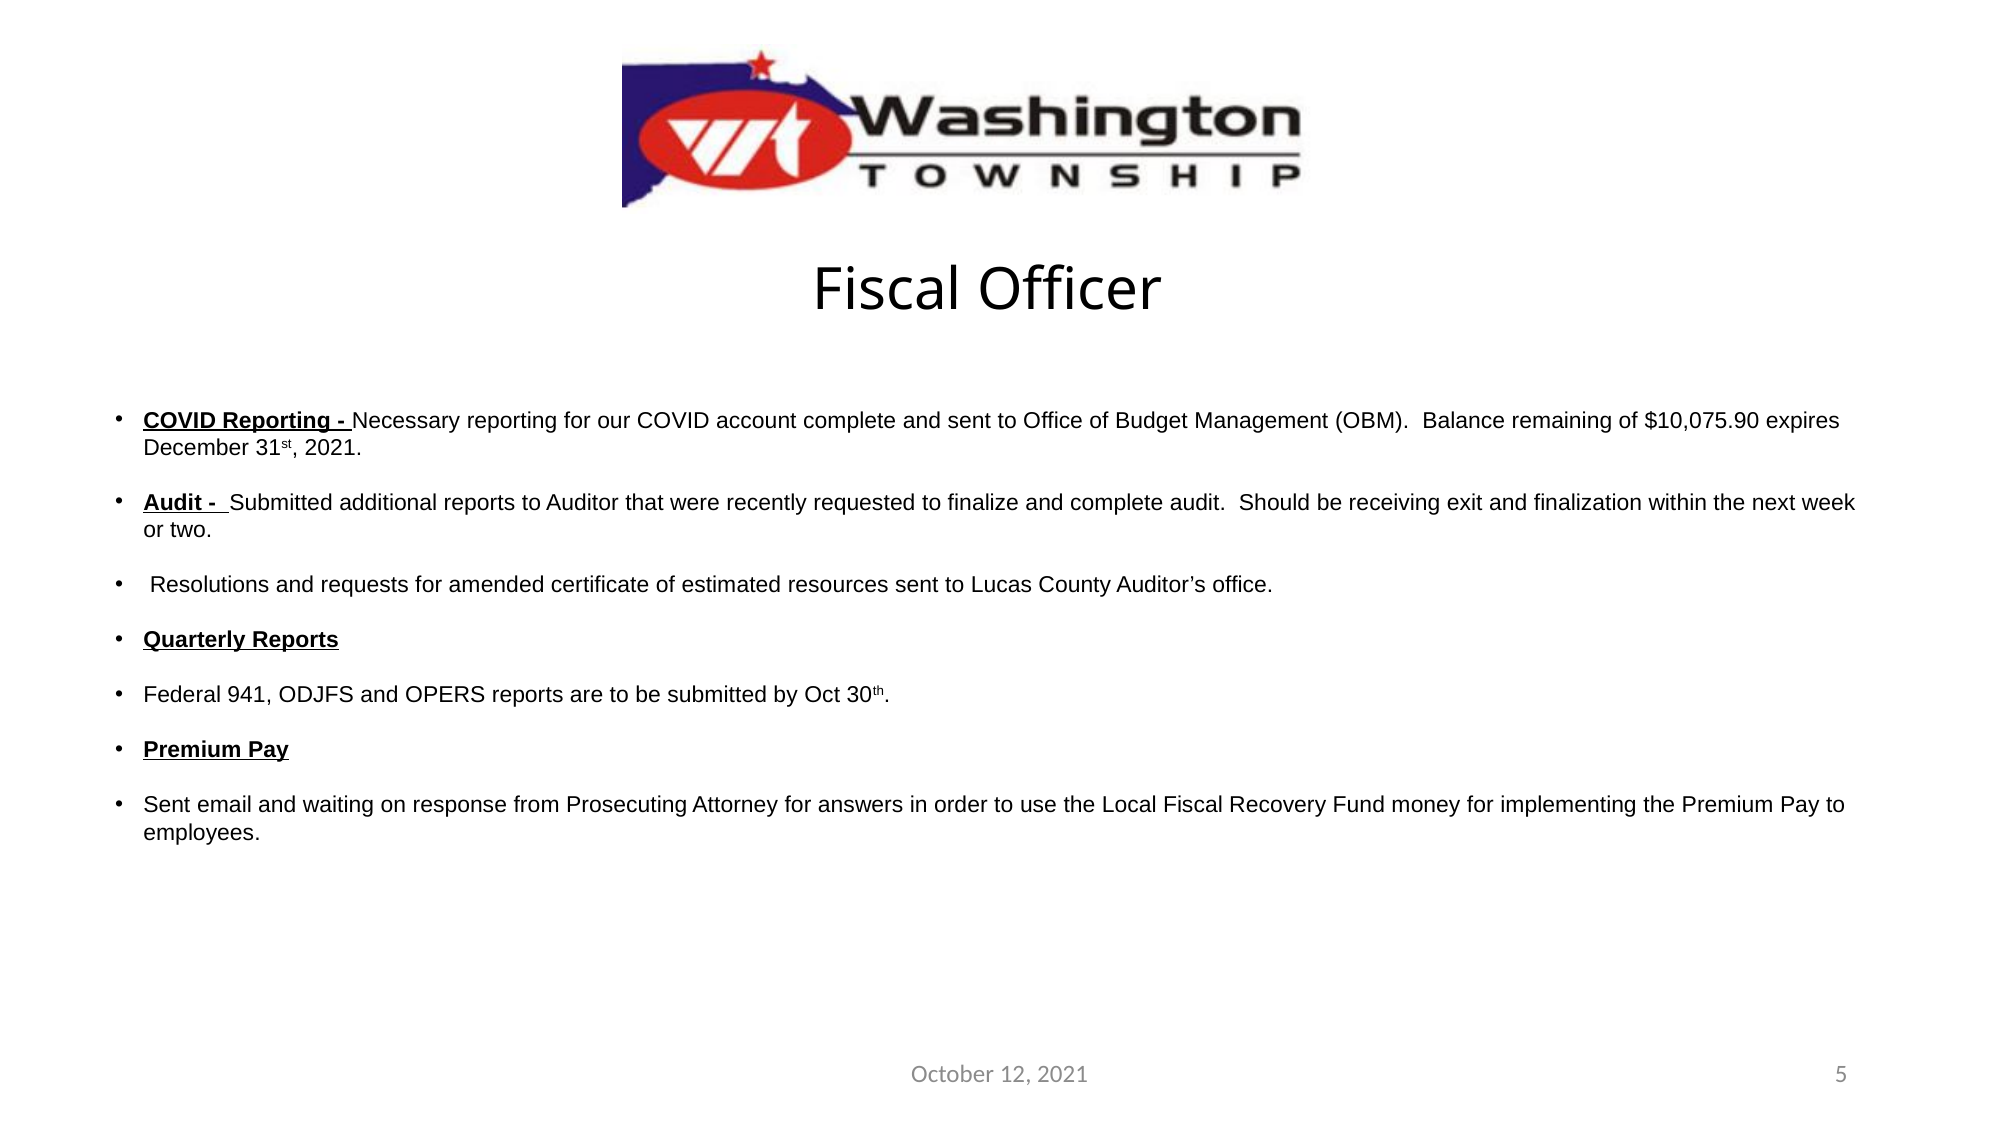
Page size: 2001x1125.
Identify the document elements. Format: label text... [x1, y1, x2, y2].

text_box COVID Reporting - Necessary reporting for our COVID account complete and sent to Office of Budget Management (OBM). Balance remaining of $10,075.90 expires December 31st, 2021. Audit - Submitted additional reports to Auditor that were recently requested to finalize and complete audit. Should be receiving exit and finalization within the next week or two. Resolutions and requests for amended certificate of estimated resources sent to Lucas County Auditor’s office. Quarterly Reports Federal 941, ODJFS and OPERS reports are to be submitted by Oct 30th. Premium Pay Sent email and waiting on response from Prosecuting Attorney for answers in order to use the Local Fiscal Recovery Fund money for implementing the Premium Pay to employees. [100, 345, 1875, 906]
slide_number 5 [1412, 1042, 1863, 1103]
footer October 12, 2021 [662, 1042, 1338, 1103]
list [622, 44, 1318, 214]
title Fiscal Officer [125, 237, 1851, 345]
